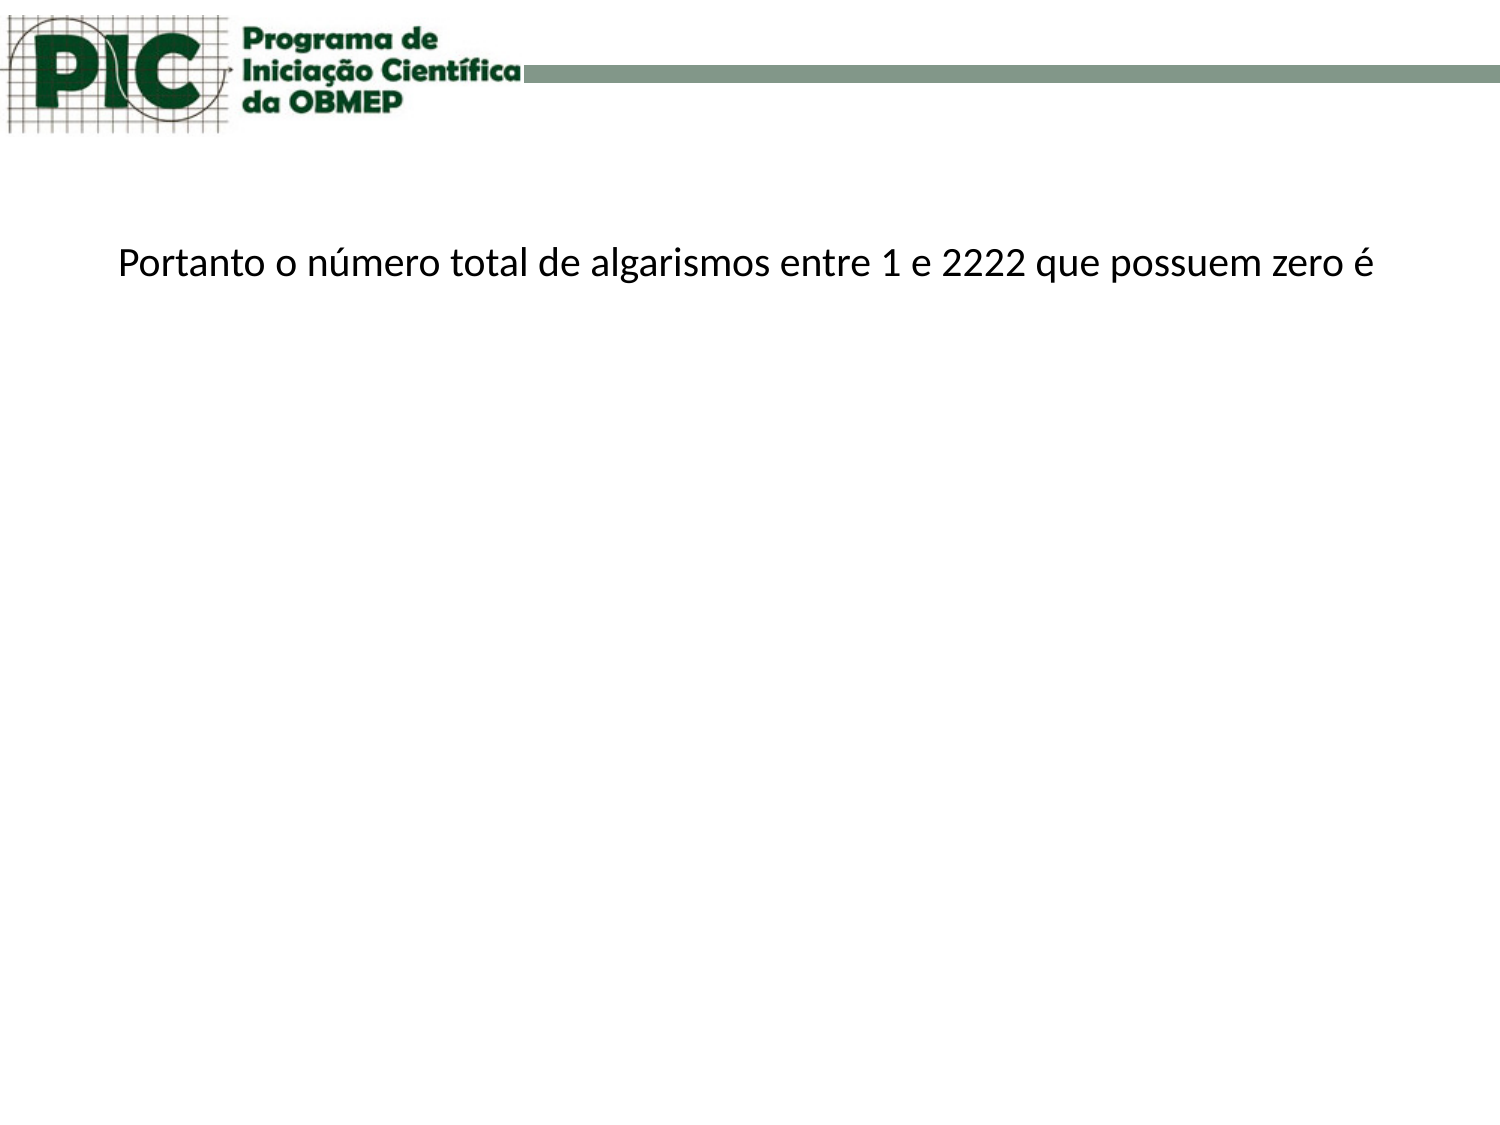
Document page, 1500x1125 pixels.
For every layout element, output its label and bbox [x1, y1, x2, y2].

picture [0, 15, 524, 137]
